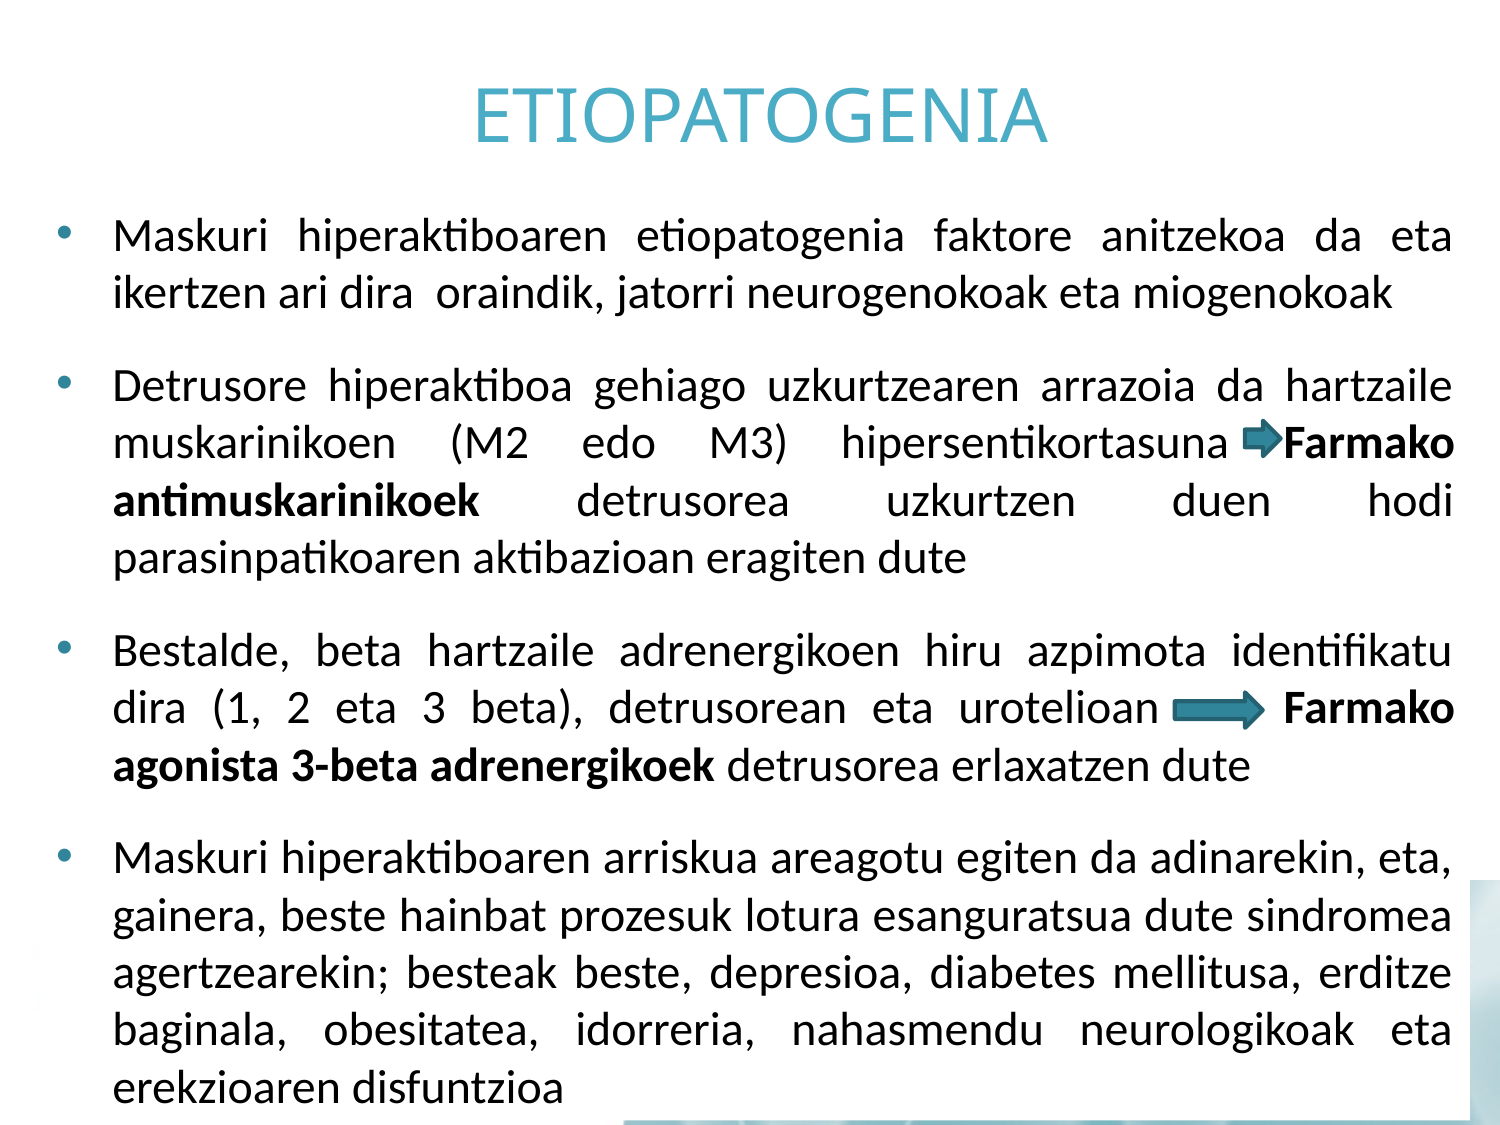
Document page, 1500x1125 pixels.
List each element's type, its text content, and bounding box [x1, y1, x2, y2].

text_box [1242, 418, 1283, 459]
title etiopatogenia [85, 19, 1436, 196]
text_box [1172, 690, 1265, 730]
picture [1, 880, 1500, 1125]
text_box Maskuri hiperaktiboaren etiopatogenia faktore anitzekoa da eta ikertzen ari dira oraindik, jatorri neurogenokoak eta miogenokoak Detrusore hiperaktiboa gehiago uzkurtzearen arrazoia da hartzaile muskarinikoen (M2 edo M3) hipersentikortasuna Farmako antimuskarinikoek detrusorea uzkurtzen duen hodi parasinpatikoaren aktibazioan eragiten dute Bestalde, beta hartzaile adrenergikoen hiru azpimota identifikatu dira (1, 2 eta 3 beta), detrusorean eta urotelioan Farmako agonista 3-beta adrenergikoek detrusorea erlaxatzen dute Maskuri hiperaktiboaren arriskua areagotu egiten da adinarekin, eta, gainera, beste hainbat prozesuk lotura esanguratsua dute sindromea agertzearekin; besteak beste, depresioa, diabetes mellitusa, erditze baginala, obesitatea, idorreria, nahasmendu neurologikoak eta erekzioaren disfuntzioa [41, 196, 1470, 1121]
